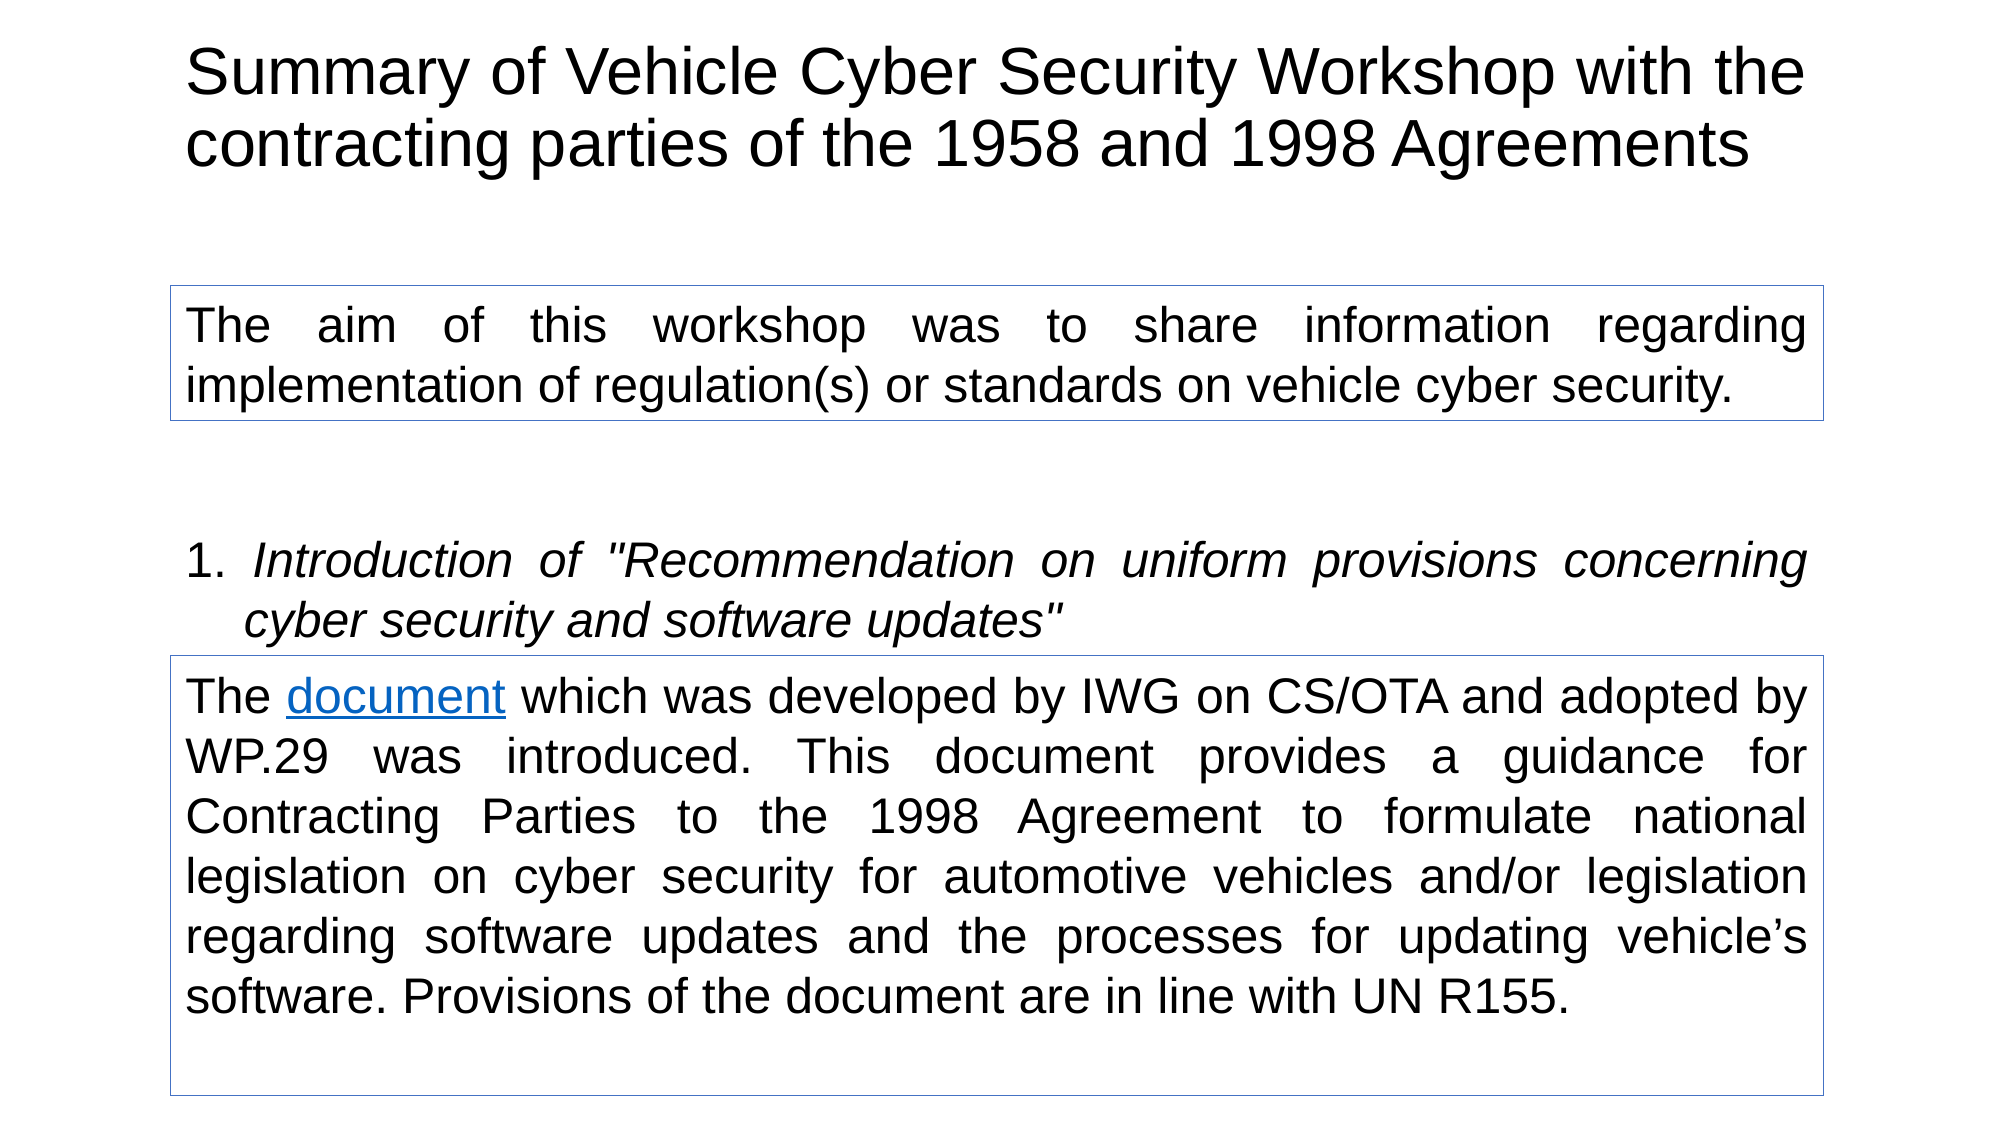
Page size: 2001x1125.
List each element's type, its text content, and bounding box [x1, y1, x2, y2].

text_box The document which was developed by IWG on CS/OTA and adopted by WP.29 was introduced. This document provides a guidance for Contracting Parties to the 1998 Agreement to formulate national legislation on cyber security for automotive vehicles and/or legislation regarding software updates and the processes for updating vehicle’s software. Provisions of the document are in line with UN R155. [170, 655, 1824, 1096]
title Summary of Vehicle Cyber Security Workshop with the contracting parties of the 1958 and 1998 Agreements [170, 0, 1824, 218]
text_box 1. Introduction of "Recommendation on uniform provisions concerning cyber security and software updates" [170, 519, 1824, 655]
text_box The aim of this workshop was to share information regarding implementation of regulation(s) or standards on vehicle cyber security. [170, 285, 1824, 421]
